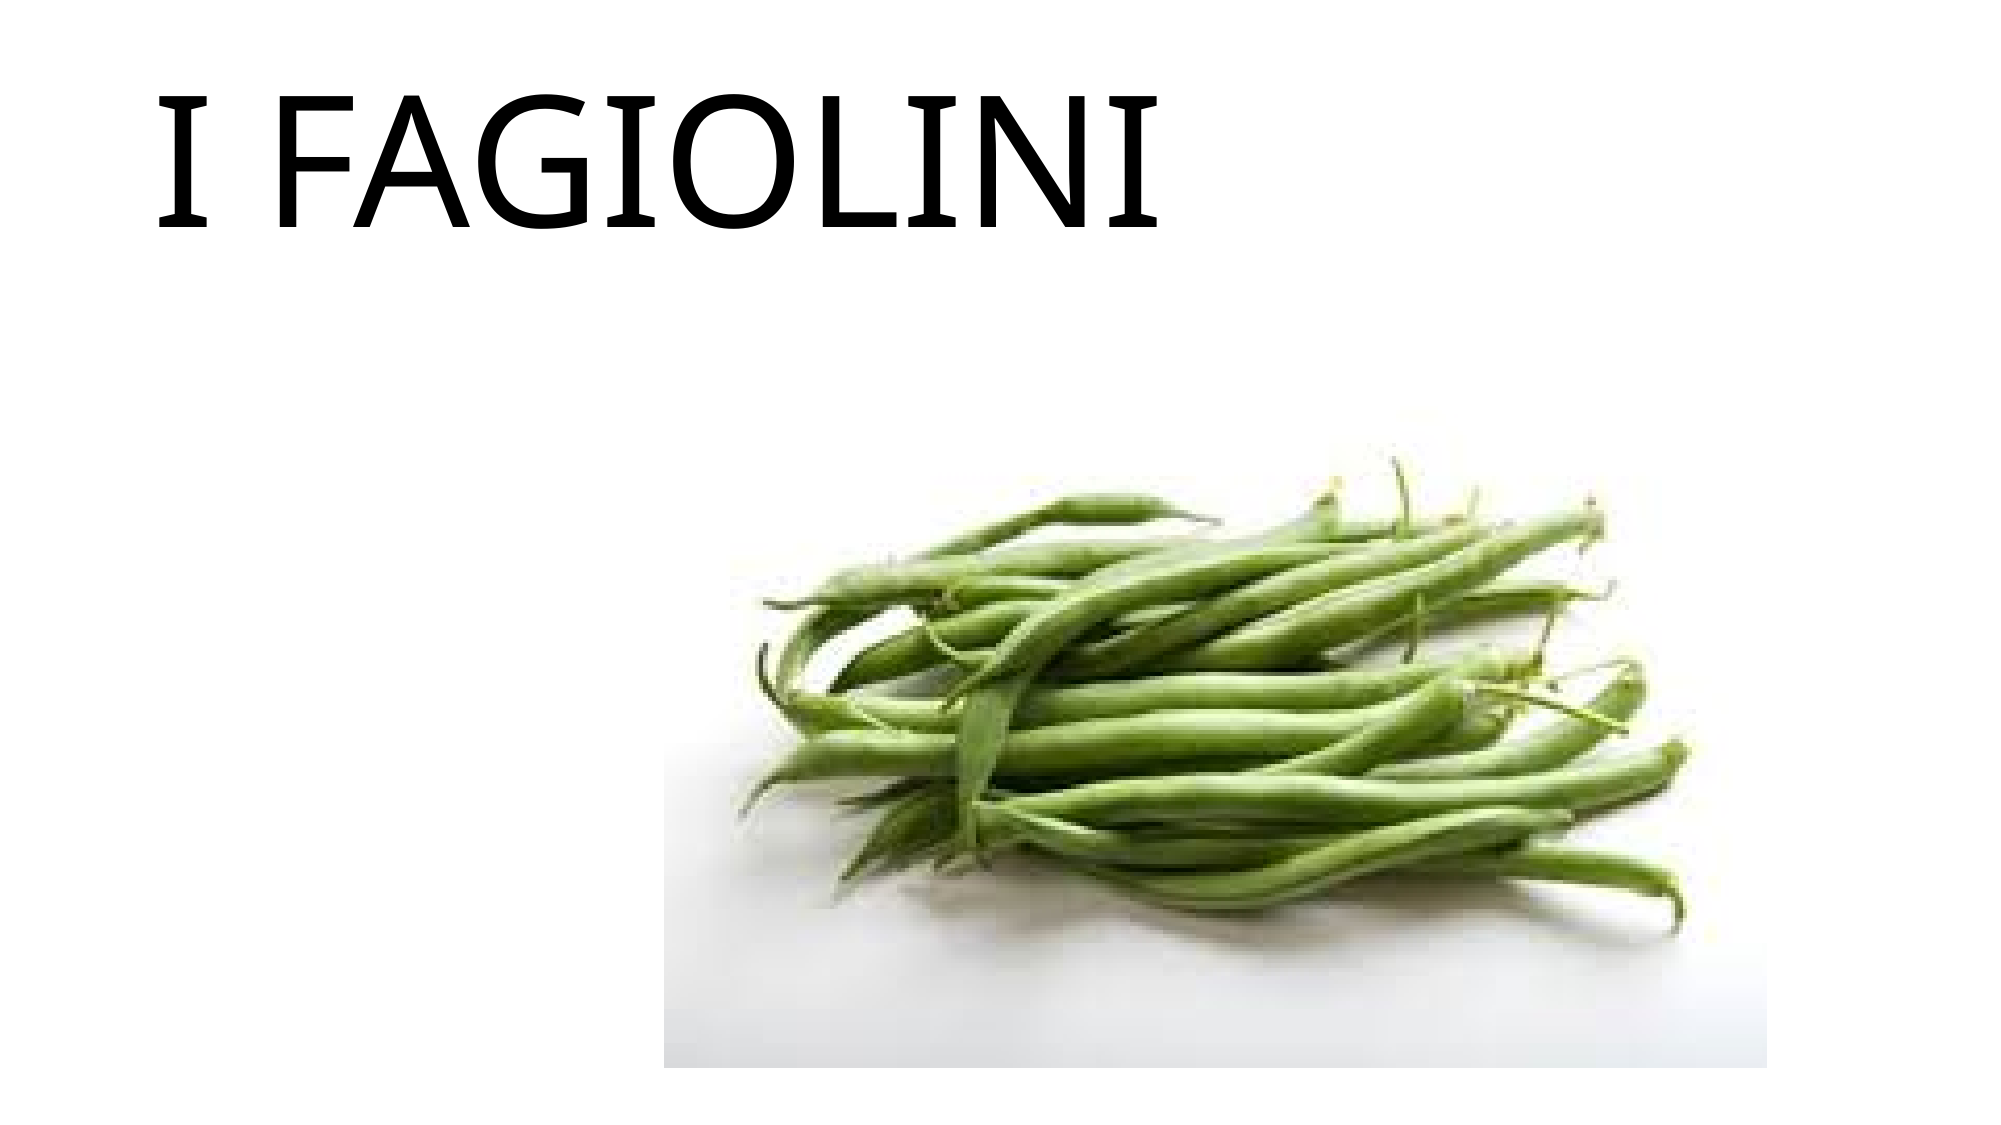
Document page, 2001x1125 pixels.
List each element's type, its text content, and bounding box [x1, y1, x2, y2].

title I FAGIOLINI [137, 59, 1863, 278]
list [664, 277, 1767, 1068]
